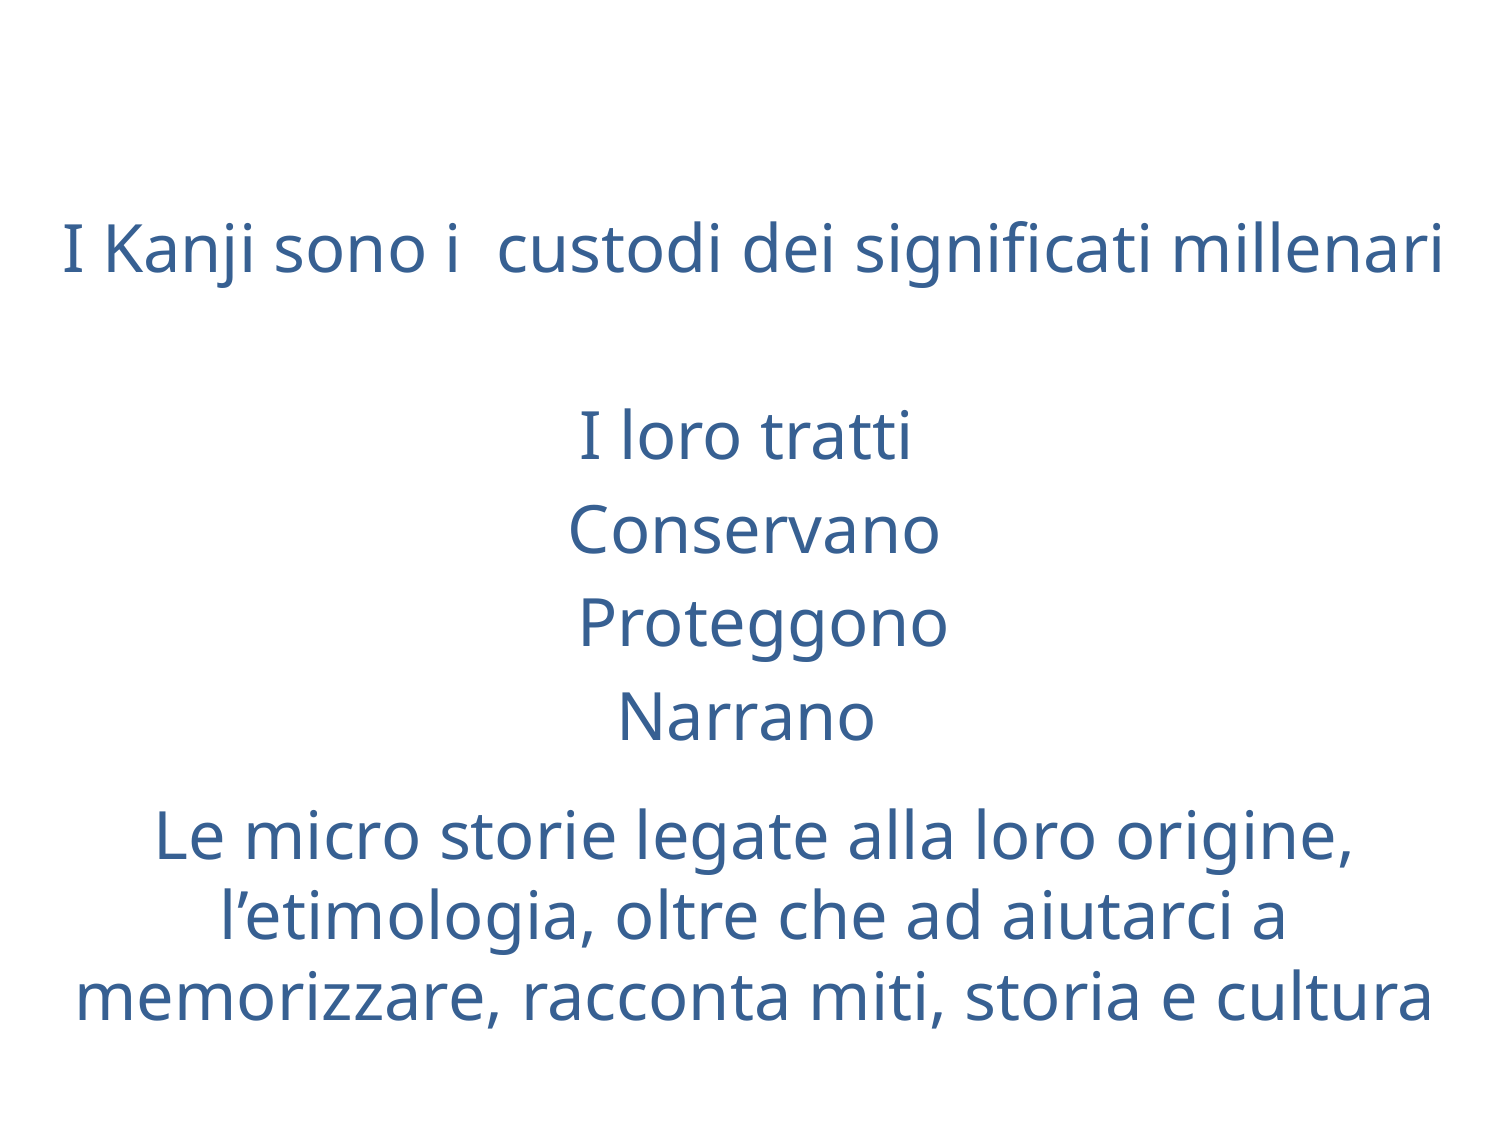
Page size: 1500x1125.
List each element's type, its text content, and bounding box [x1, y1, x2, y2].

list I Kanji sono i custodi dei significati millenari I loro tratti Conservano Proteggono Narrano Le micro storie legate alla loro origine, l’etimologia, oltre che ad aiutarci a memorizzare, racconta miti, storia e cultura [41, 113, 1470, 1125]
